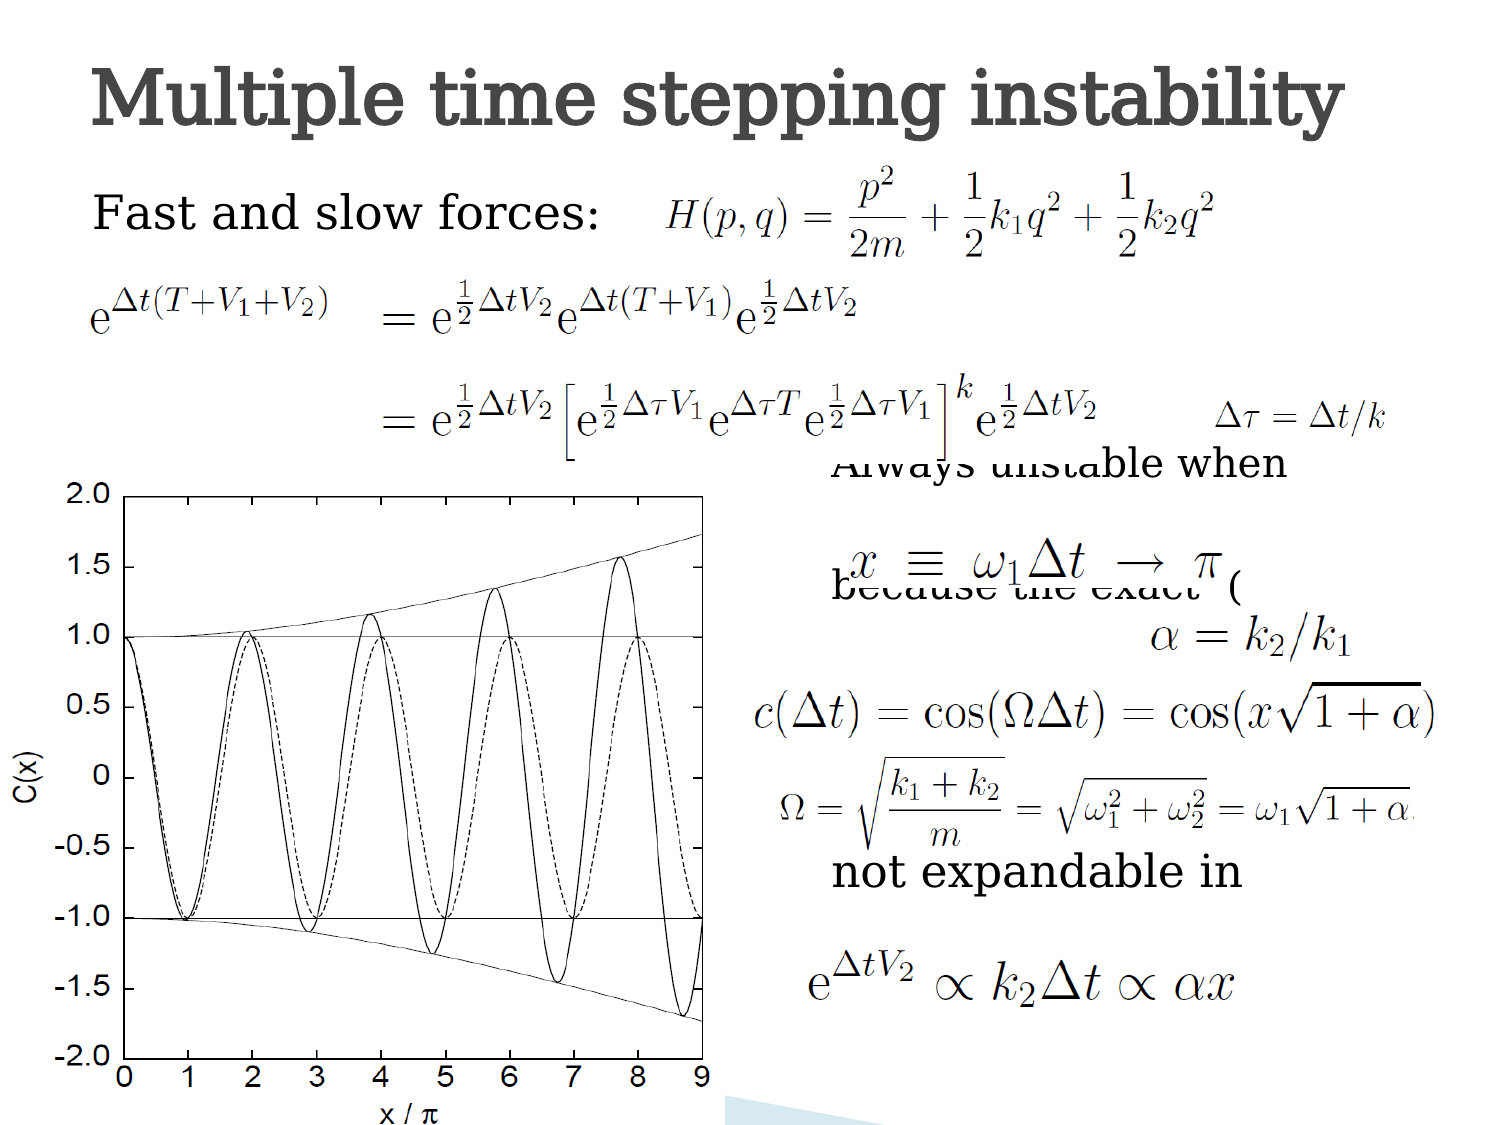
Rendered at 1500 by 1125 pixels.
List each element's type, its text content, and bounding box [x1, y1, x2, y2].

picture [1212, 399, 1388, 439]
title Multiple time stepping instability [75, 0, 1400, 188]
picture [0, 481, 726, 1125]
picture [799, 949, 1243, 1013]
picture [774, 749, 1414, 851]
list Fast and slow forces: Always unstable when because the exact ( ) not expandable in [62, 174, 1450, 1088]
picture [87, 274, 1101, 465]
picture [849, 535, 1226, 588]
picture [749, 681, 1438, 738]
picture [662, 162, 1226, 261]
picture [1149, 612, 1358, 663]
